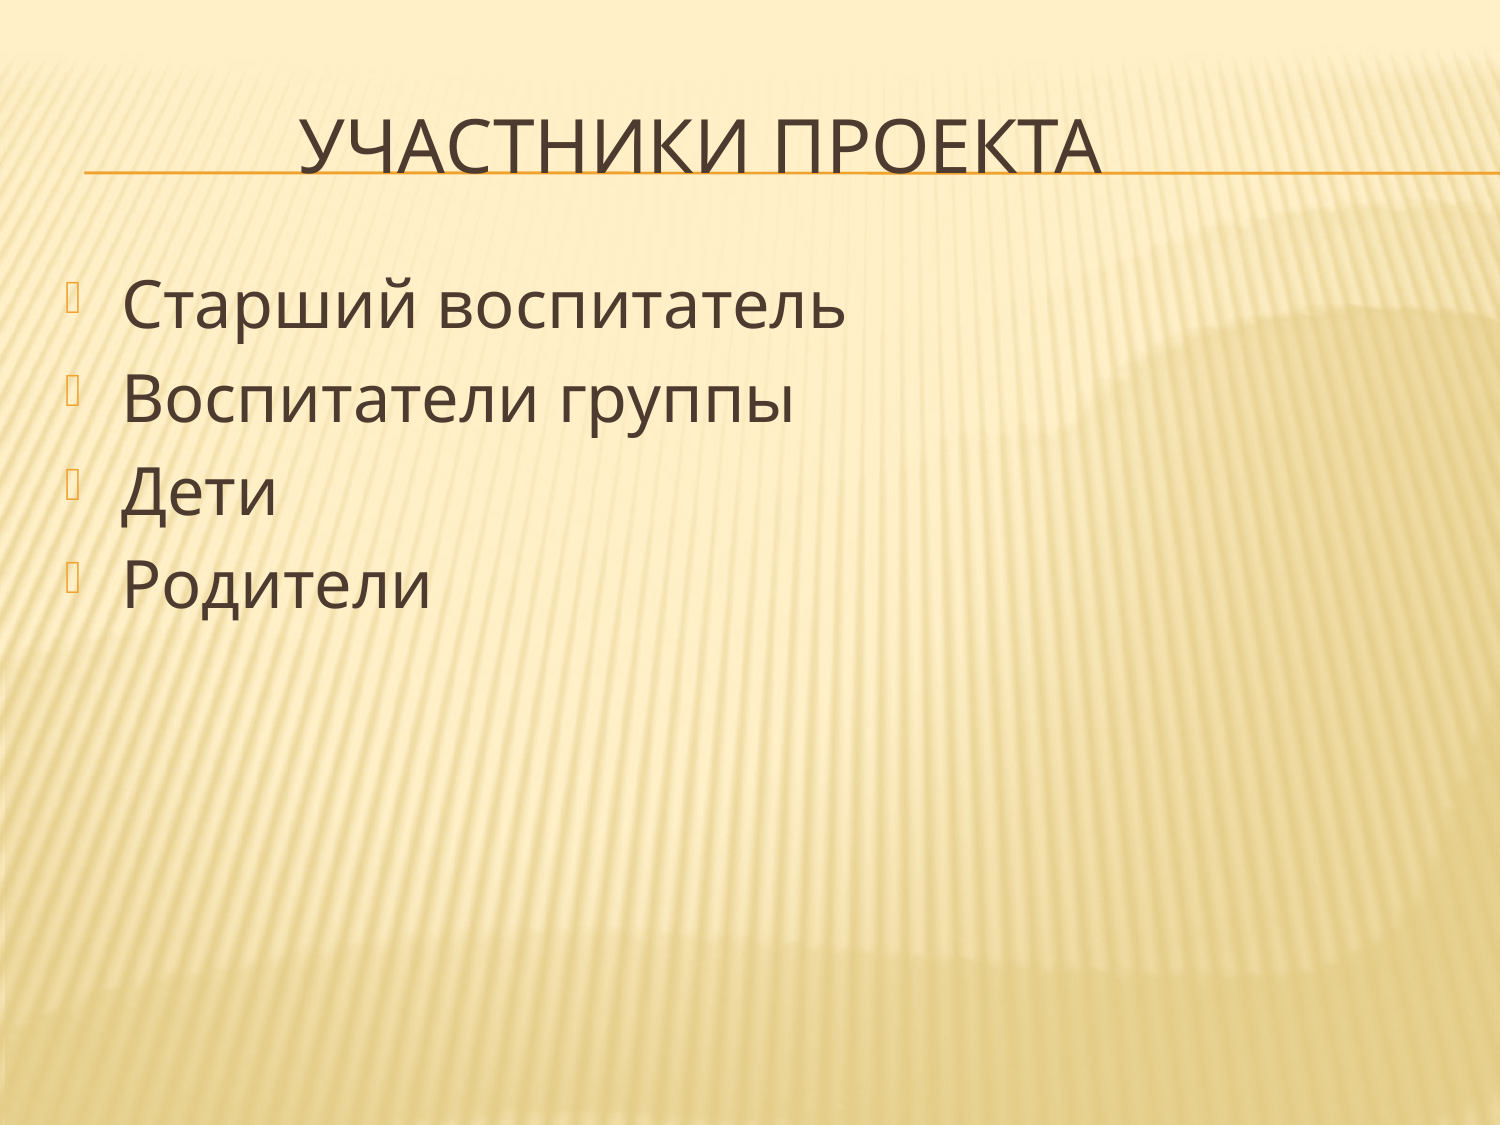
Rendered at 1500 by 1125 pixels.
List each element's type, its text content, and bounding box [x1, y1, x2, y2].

title Участники проекта [50, 75, 1475, 213]
list Старший воспитатель Воспитатели группы Дети Родители [50, 254, 1475, 998]
